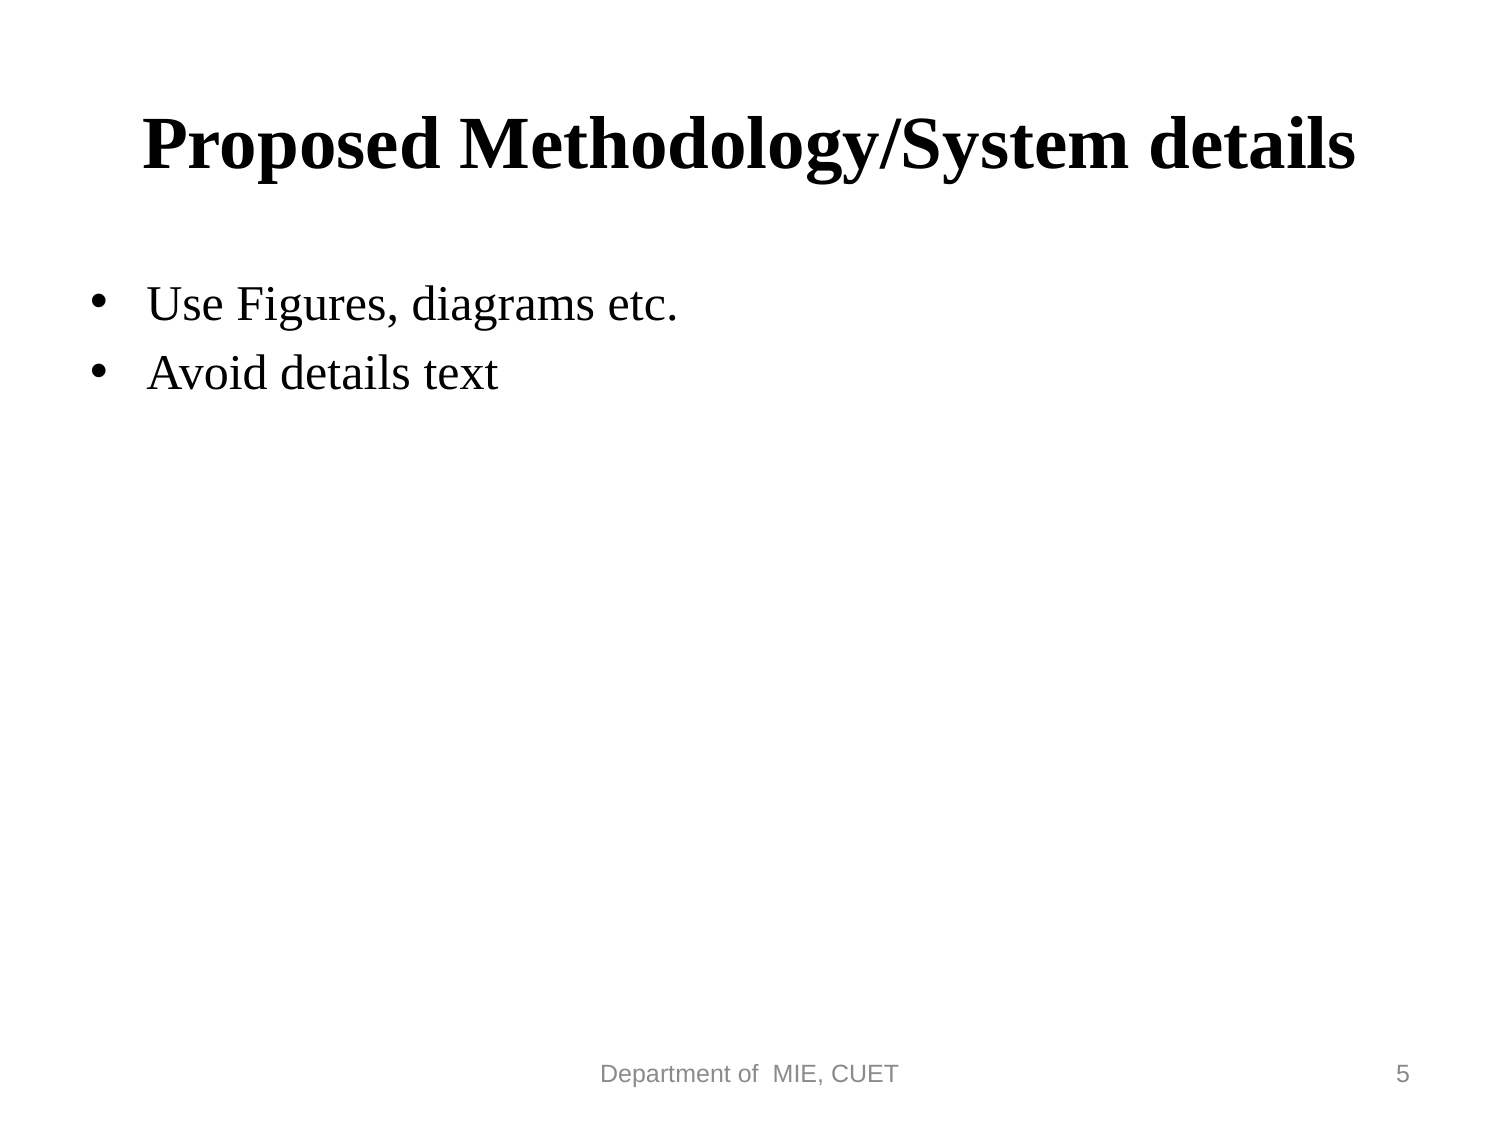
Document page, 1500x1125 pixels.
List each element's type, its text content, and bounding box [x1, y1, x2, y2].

list Use Figures, diagrams etc. Avoid details text [74, 262, 1426, 1006]
footer Department of MIE, CUET [512, 1042, 988, 1103]
title Proposed Methodology/System details [74, 44, 1426, 233]
slide_number 5 [1074, 1042, 1425, 1103]
